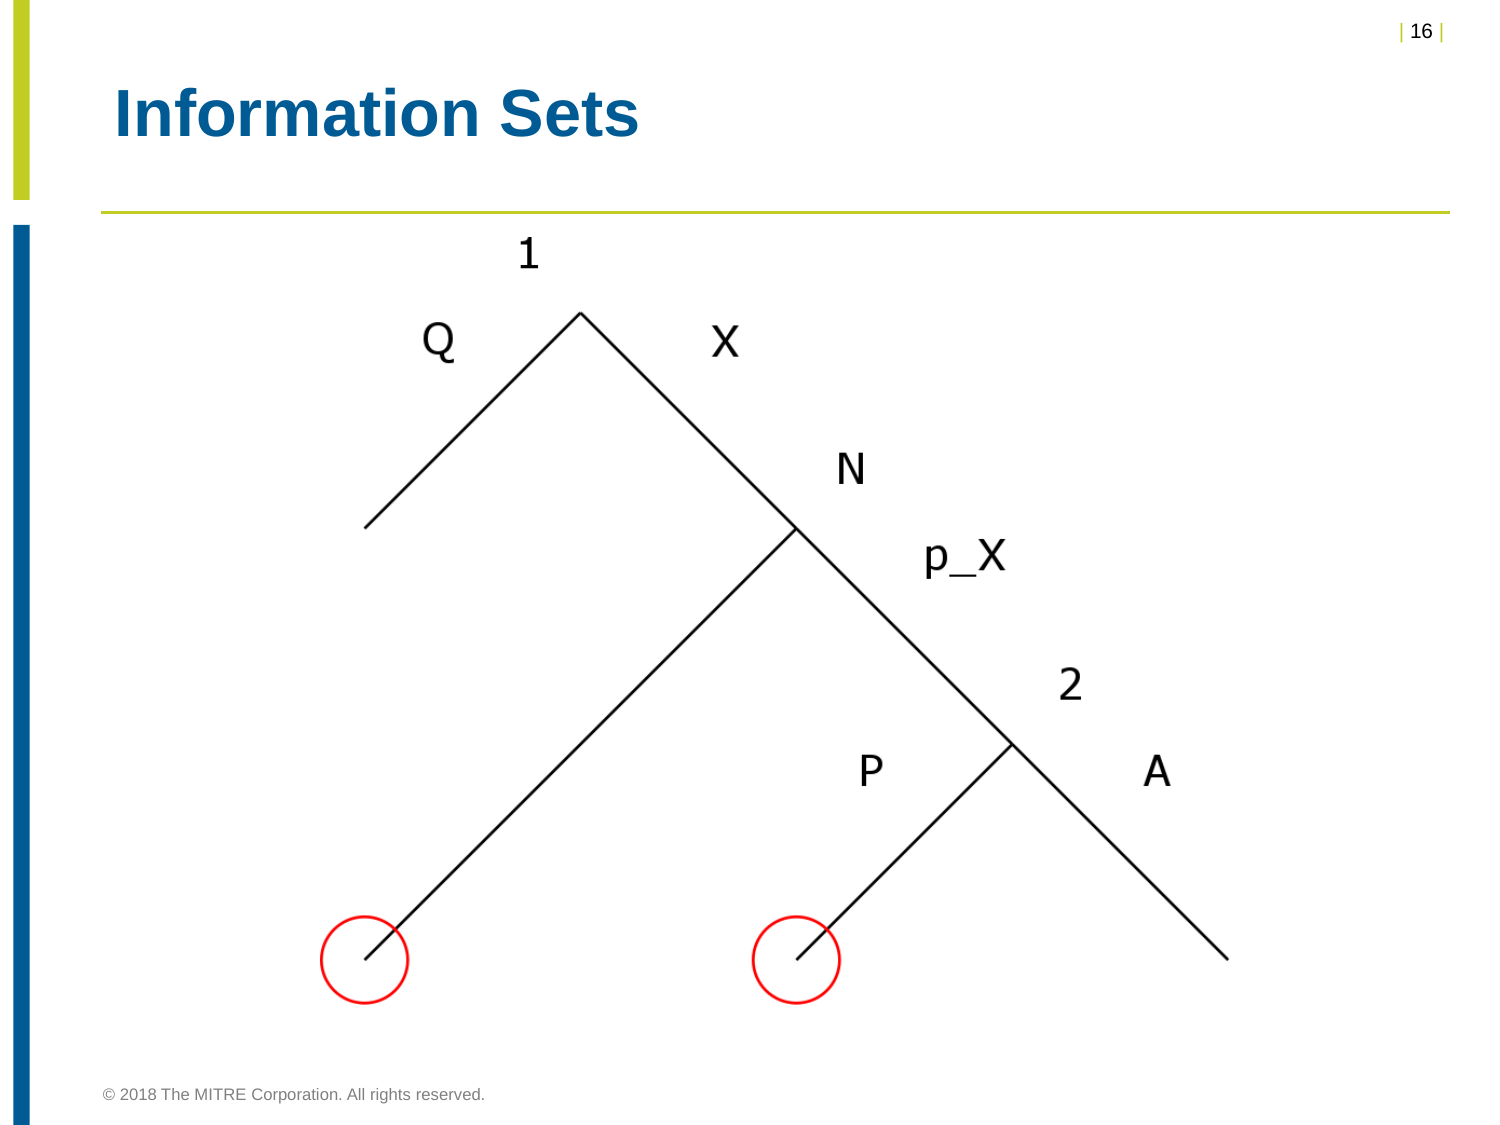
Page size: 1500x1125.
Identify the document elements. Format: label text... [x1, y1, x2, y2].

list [320, 237, 1230, 1006]
title Information Sets [99, 45, 1450, 188]
